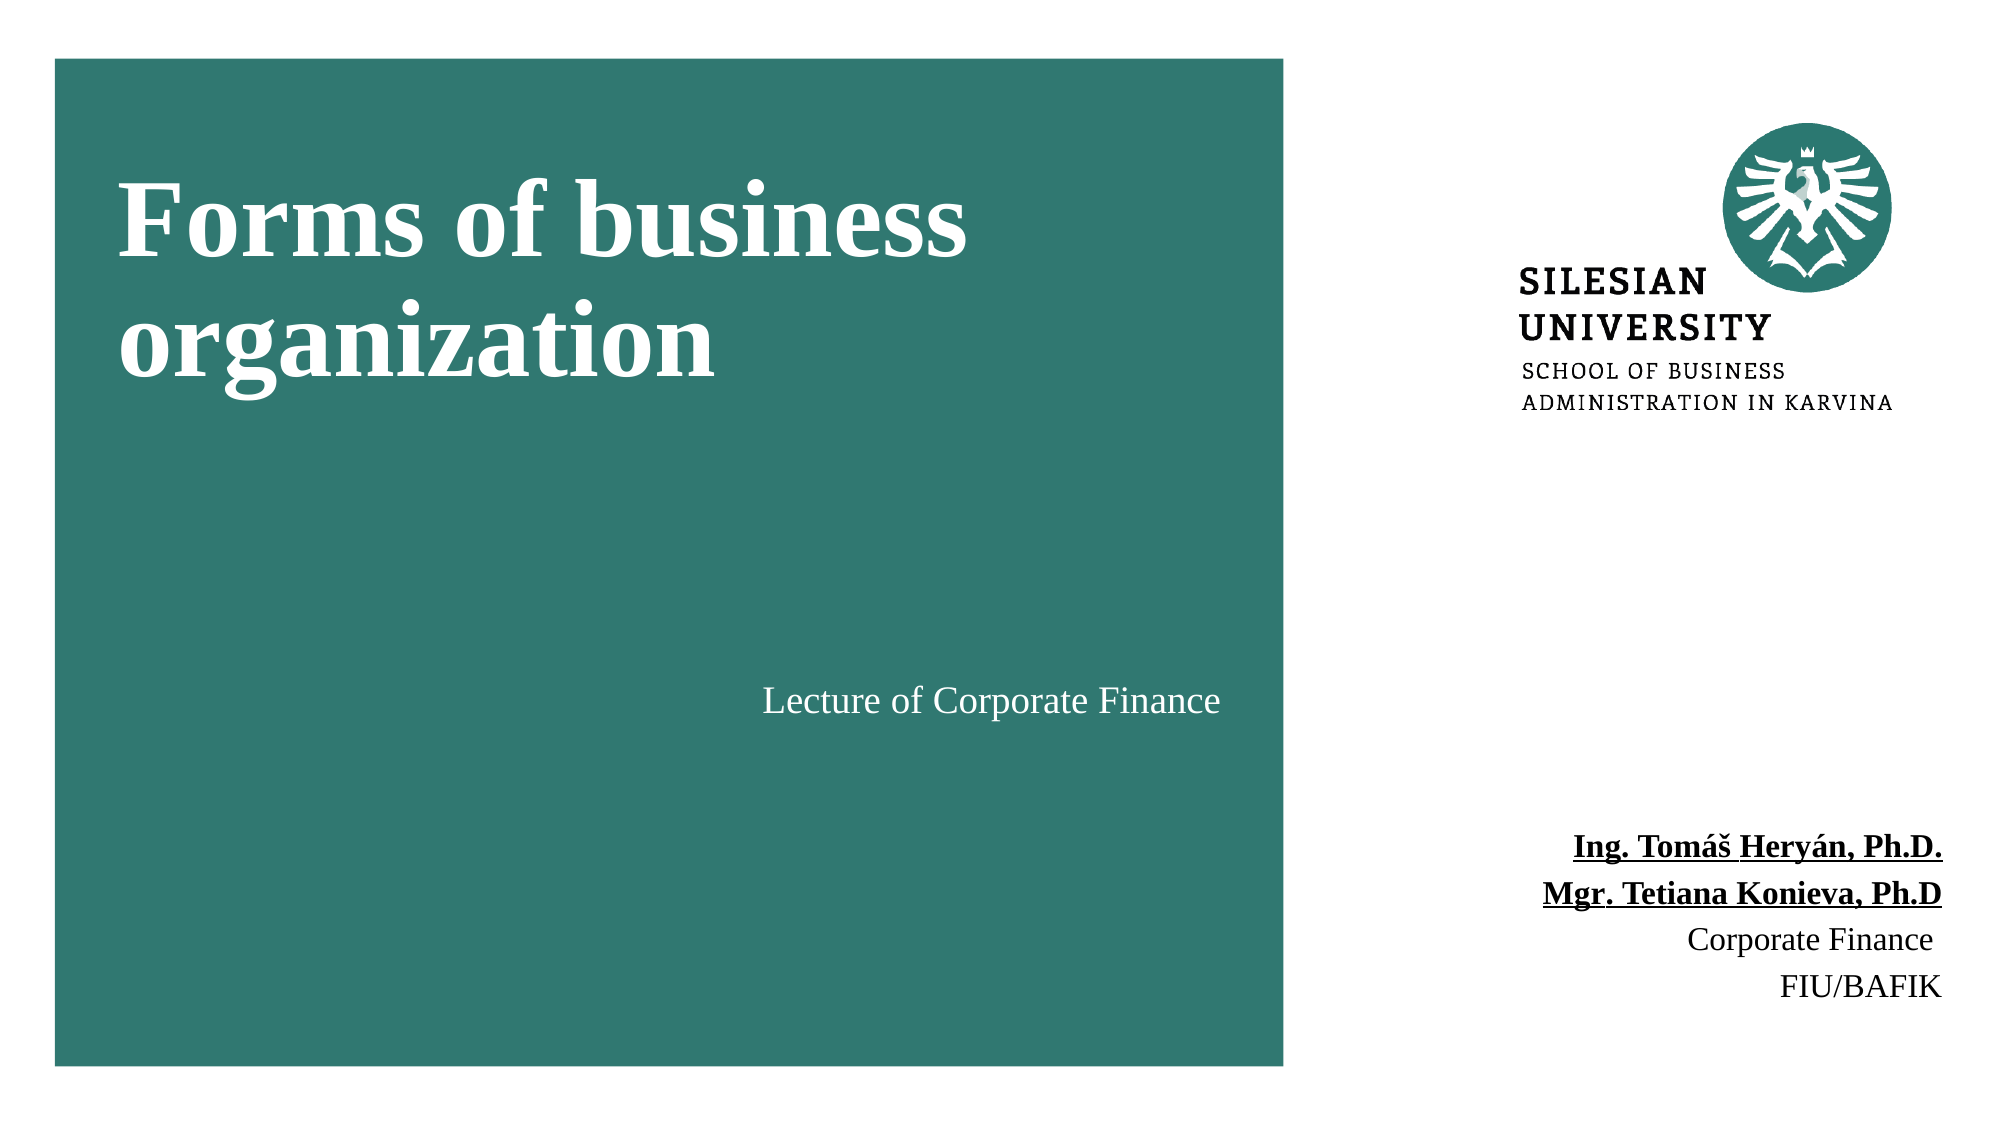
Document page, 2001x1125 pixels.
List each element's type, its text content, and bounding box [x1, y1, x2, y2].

title Forms of business organization [102, 153, 1221, 626]
text_box [54, 57, 1284, 1068]
picture [1519, 123, 1892, 410]
subtitle Lecture of Corporate Finance [385, 672, 1237, 846]
text_box Ing. Tomáš Heryán, Ph.D. Mgr. Tetiana Konieva, Ph.D Corporate Finance FIU/BAFIK [1479, 814, 1963, 1067]
